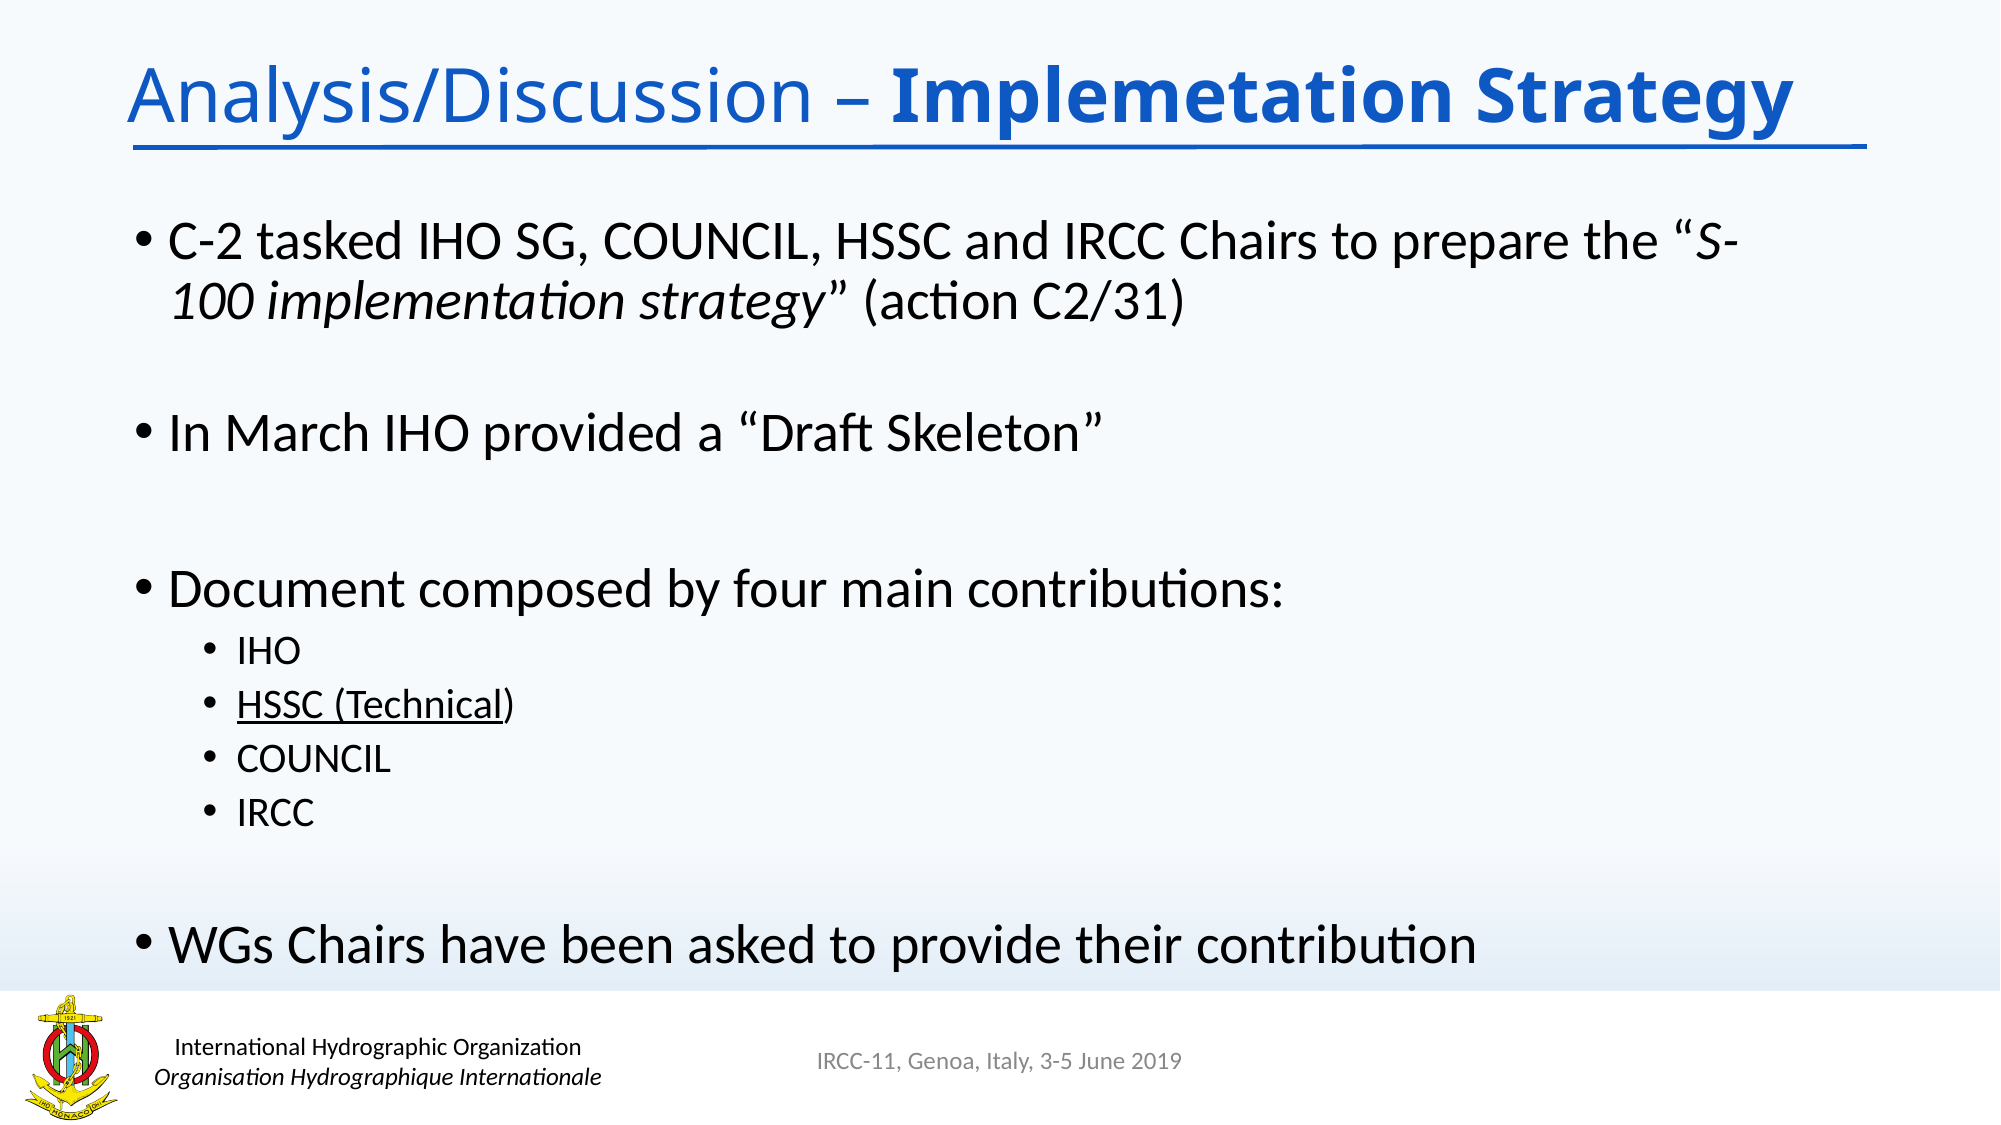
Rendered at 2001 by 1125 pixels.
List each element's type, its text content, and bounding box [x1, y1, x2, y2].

picture [17, 990, 122, 1125]
title Analysis/Discussion – Implemetation Strategy [119, 45, 1888, 151]
text_box C-2 tasked IHO SG, COUNCIL, HSSC and IRCC Chairs to prepare the “S-100 implementation strategy” (action C2/31) In March IHO provided a “Draft Skeleton” Document composed by four main contributions: IHO HSSC (Technical) COUNCIL IRCC WGs Chairs have been asked to provide their contribution [119, 203, 1816, 984]
text_box IRCC-11, Genoa, Italy, 3-5 June 2019 [662, 1036, 1338, 1082]
